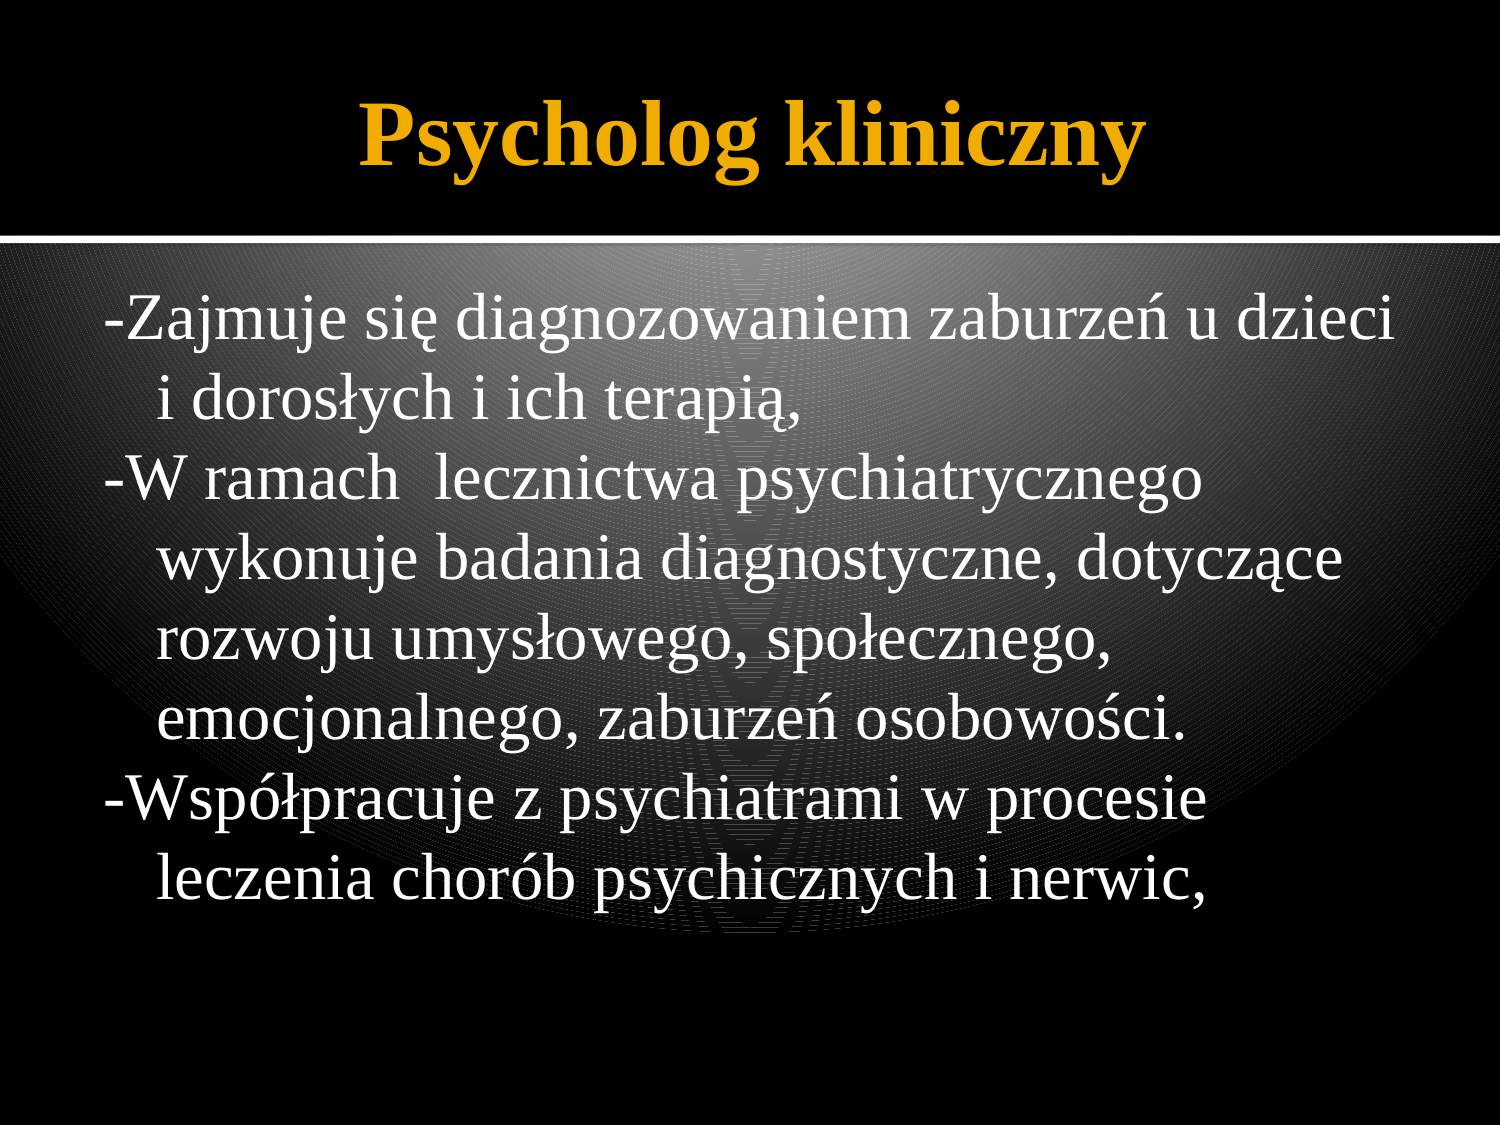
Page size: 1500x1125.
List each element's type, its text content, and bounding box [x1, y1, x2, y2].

list -Zajmuje się diagnozowaniem zaburzeń u dzieci i dorosłych i ich terapią, -W ramach lecznictwa psychiatrycznego wykonuje badania diagnostyczne, dotyczące rozwoju umysłowego, społecznego, emocjonalnego, zaburzeń osobowości. -Współpracuje z psychiatrami w procesie leczenia chorób psychicznych i nerwic, [75, 257, 1425, 1079]
title Psycholog kliniczny [75, 25, 1425, 231]
